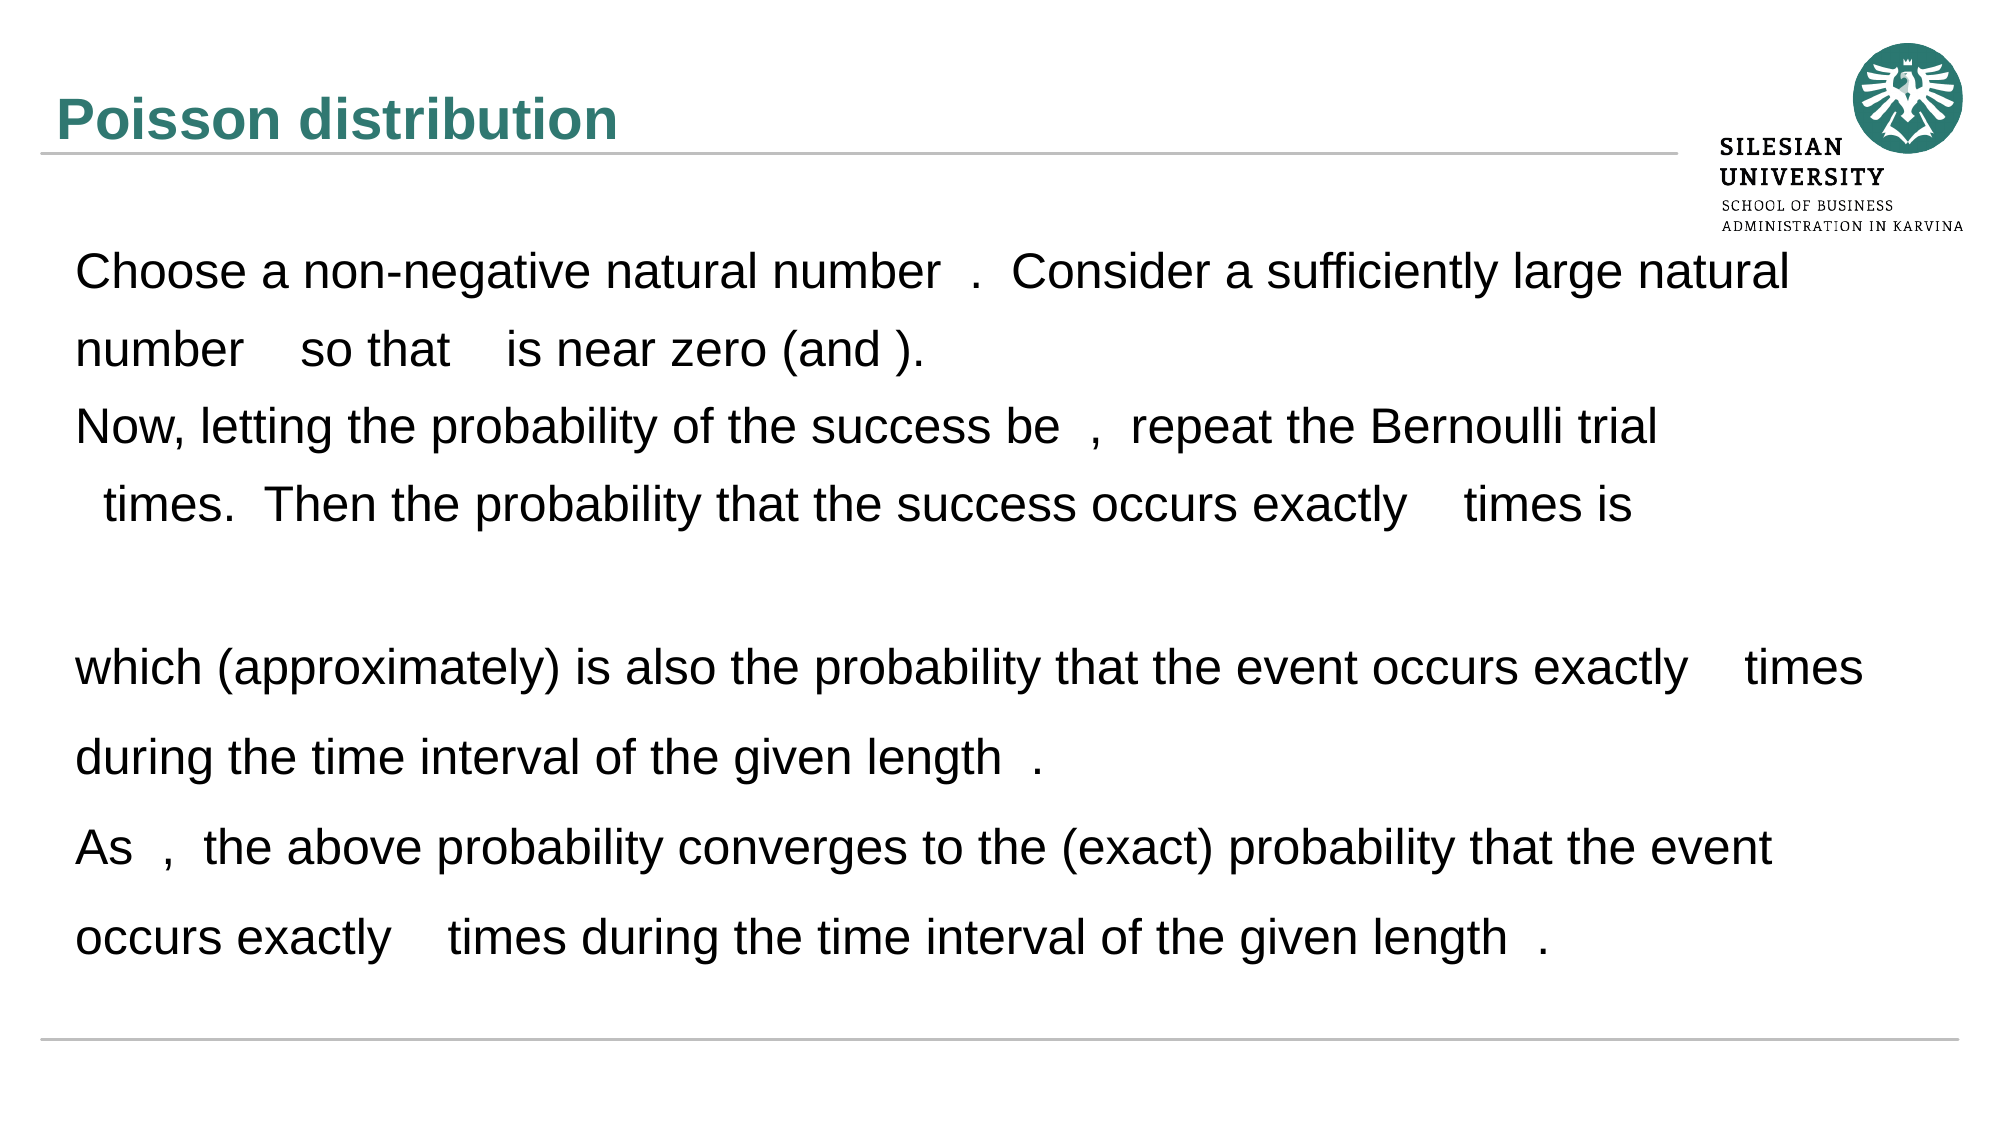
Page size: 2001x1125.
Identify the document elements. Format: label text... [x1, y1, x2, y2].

picture [1720, 43, 1963, 231]
title Poisson distribution [41, 73, 1636, 150]
